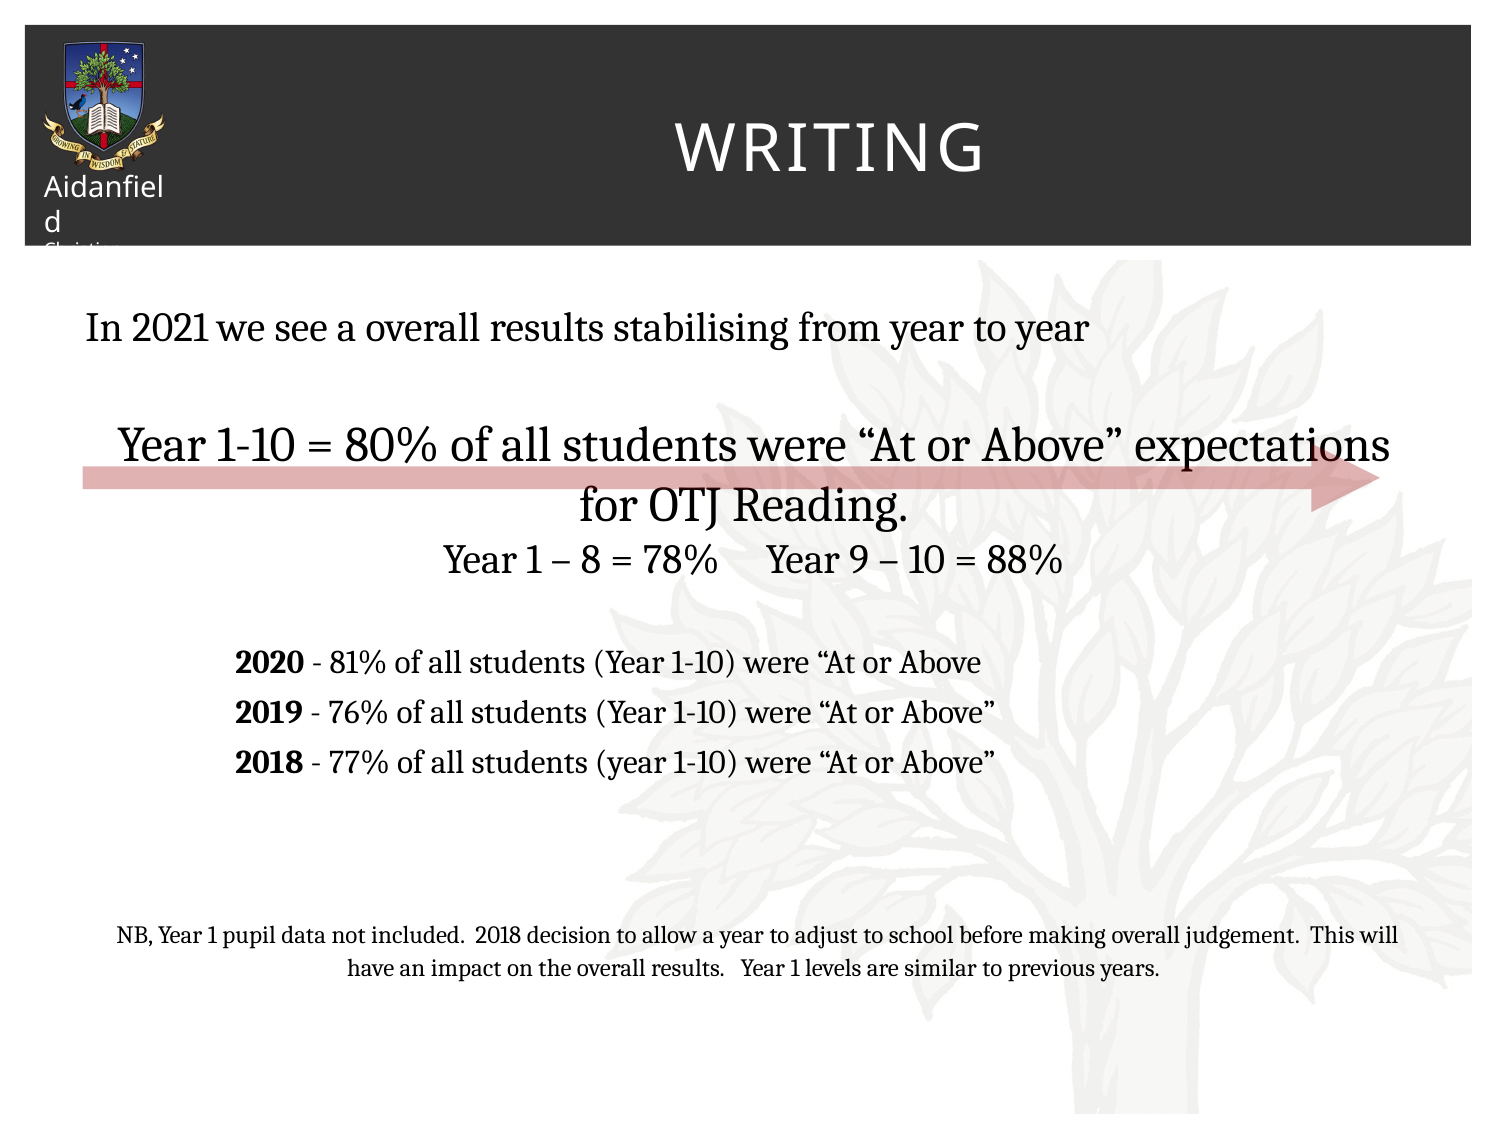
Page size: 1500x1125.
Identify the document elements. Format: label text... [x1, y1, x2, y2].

title Writing [222, 58, 1438, 232]
picture [34, 35, 174, 179]
table_cell Are 90% or more of pupils in Year 5, 2021 AT or ABOVE [191, 260, 1472, 1114]
text_box In 2021 we see a overall results stabilising from year to year Year 1-10 = 80% of all students were “At or Above” expectations for OTJ Reading. Year 1 – 8 = 78% Year 9 – 10 = 88% 2020 - 81% of all students (Year 1-10) were “At or Above 2019 - 76% of all students (Year 1-10) were “At or Above” 2018 - 77% of all students (year 1-10) were “At or Above” NB, Year 1 pupil data not included. 2018 decision to allow a year to adjust to school before making overall judgement. This will have an impact on the overall results. Year 1 levels are similar to previous years. [70, 275, 1438, 1047]
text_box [1366, 480, 1380, 486]
